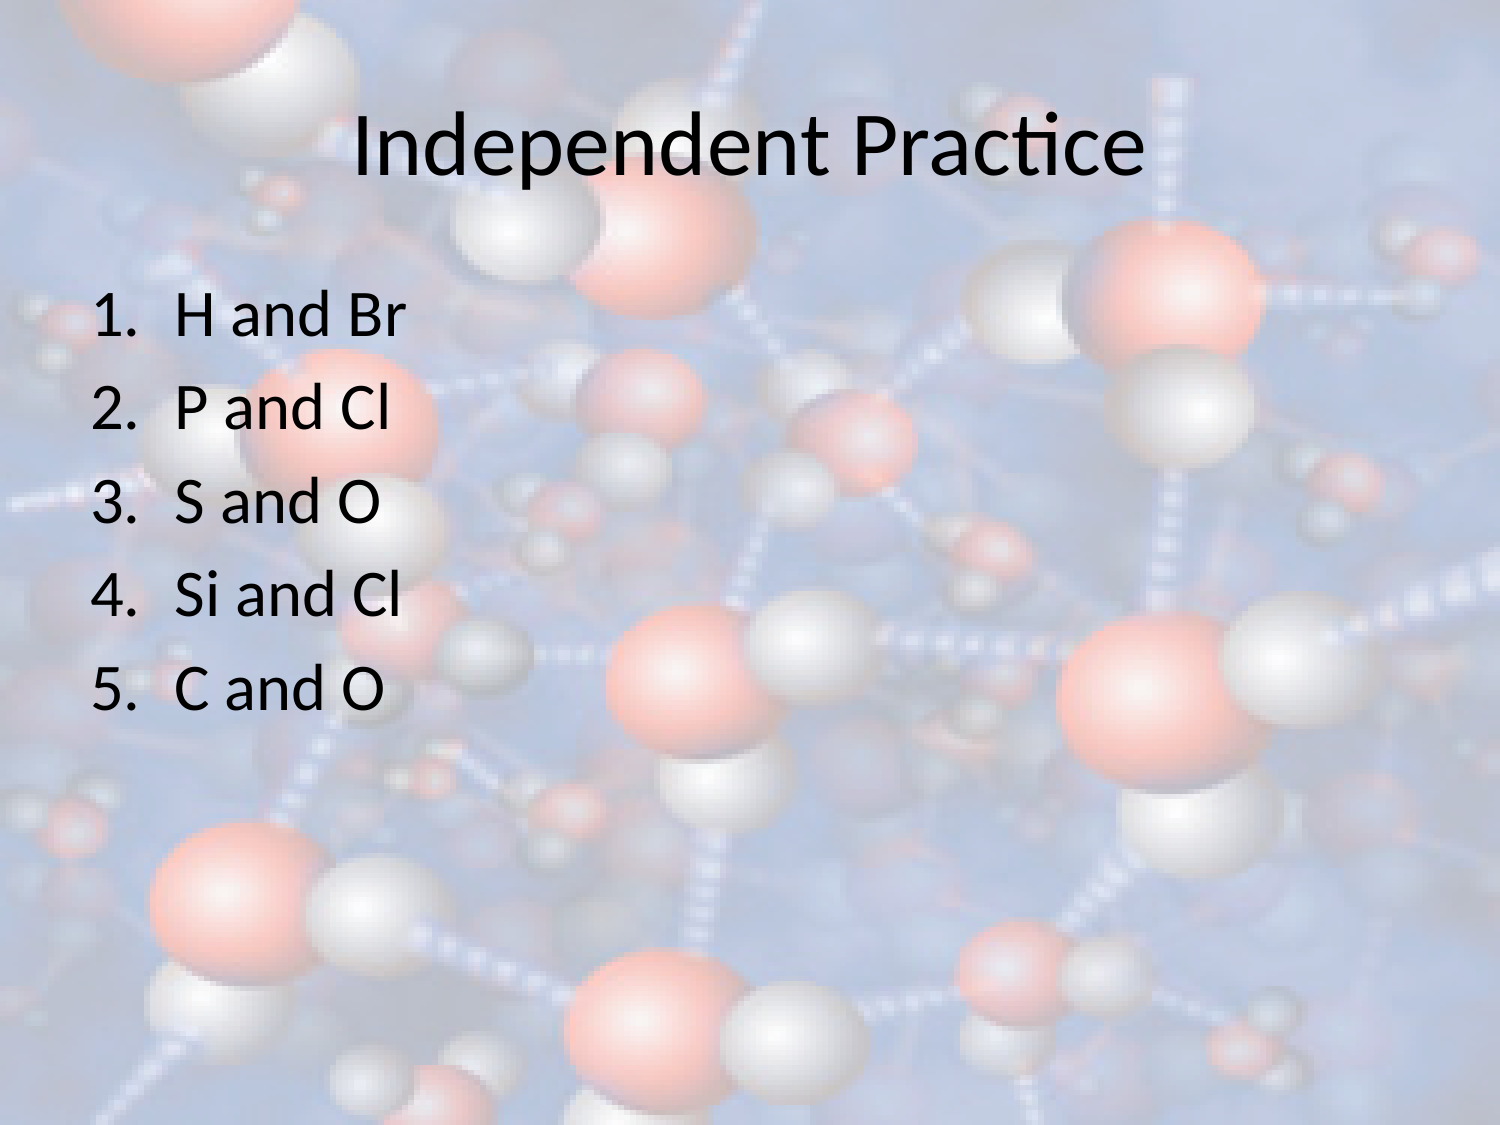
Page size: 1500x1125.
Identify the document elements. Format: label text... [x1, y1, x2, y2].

title Independent Practice [75, 45, 1425, 233]
list H and Br P and Cl S and O Si and Cl C and O [75, 262, 1425, 1005]
